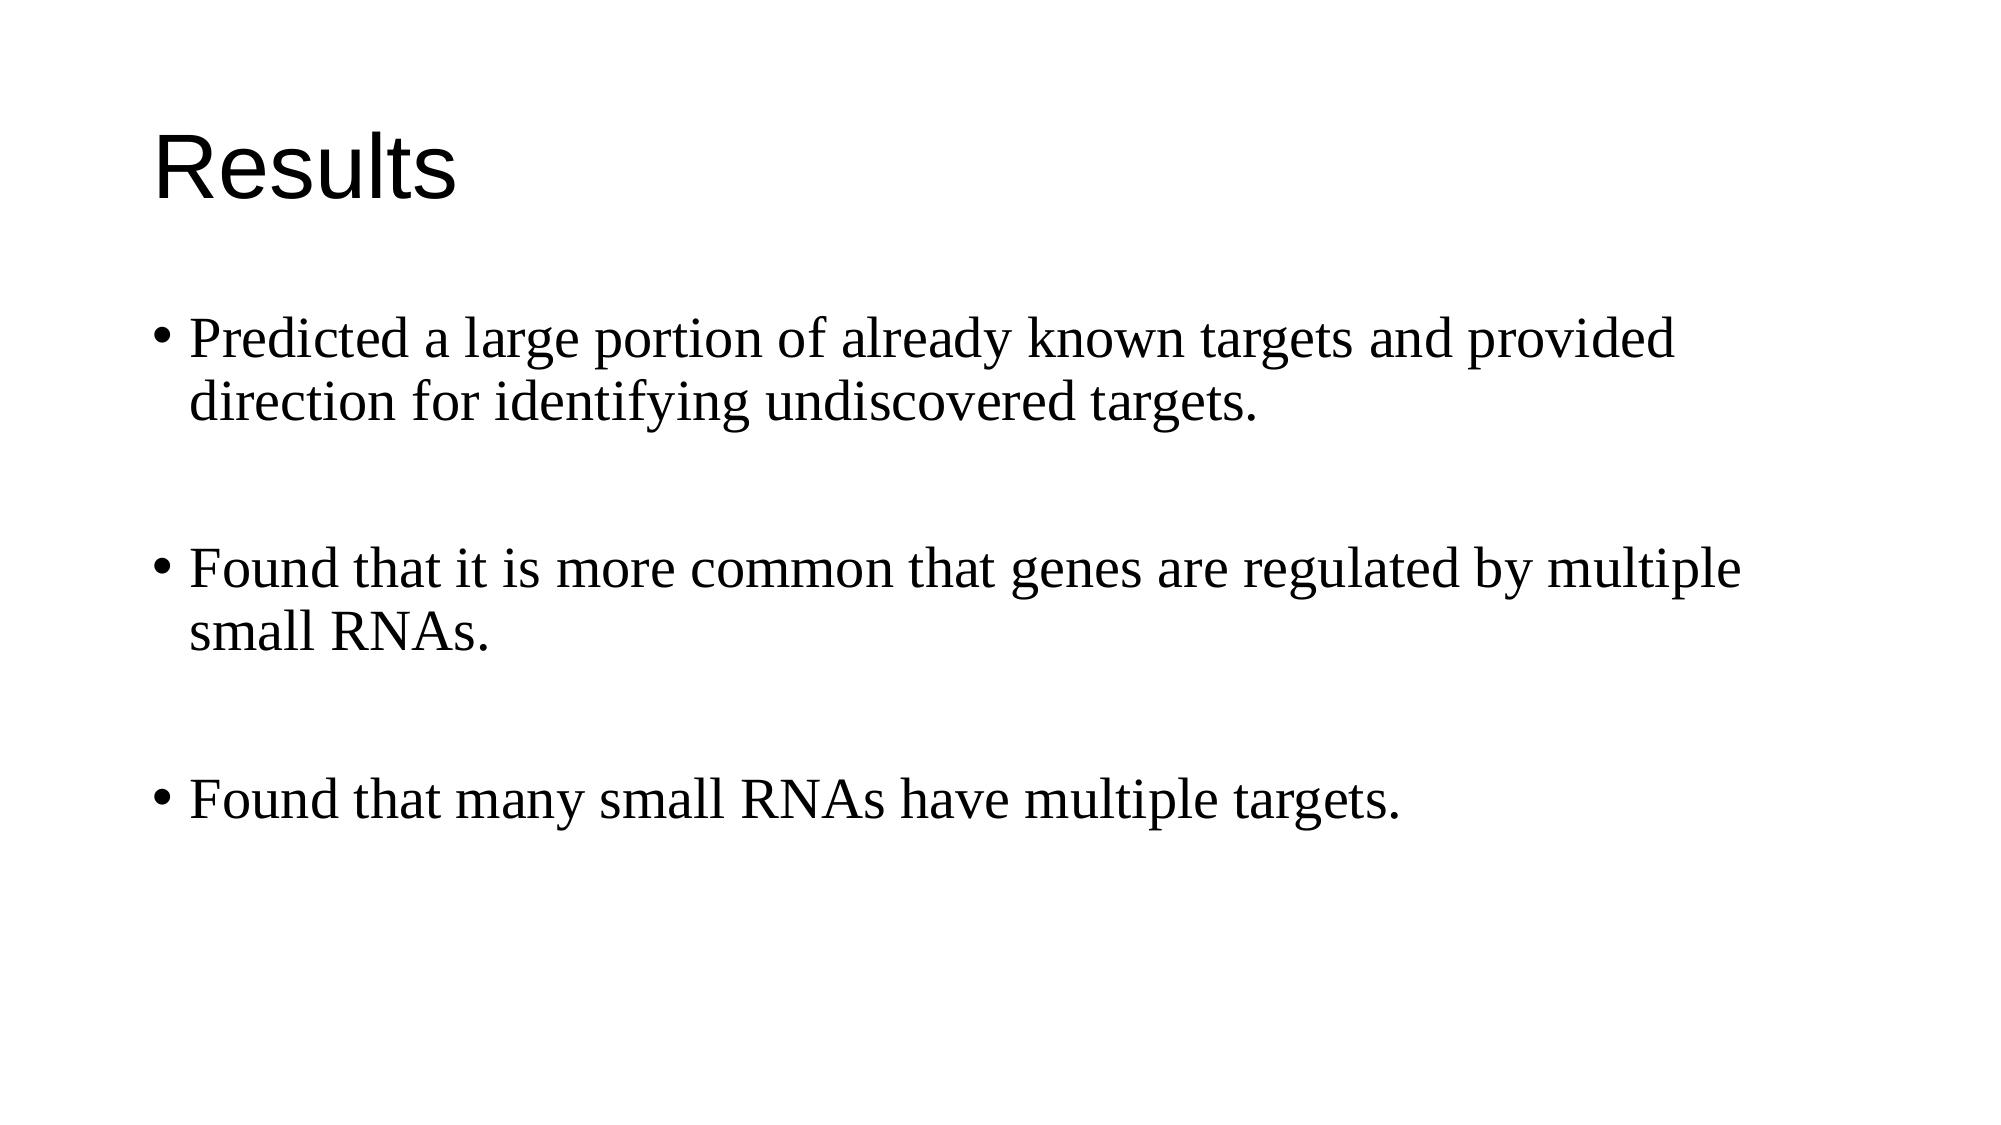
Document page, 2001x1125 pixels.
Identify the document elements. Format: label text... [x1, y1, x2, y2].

title Results [137, 59, 1863, 278]
list Predicted a large portion of already known targets and provided direction for identifying undiscovered targets. Found that it is more common that genes are regulated by multiple small RNAs. Found that many small RNAs have multiple targets. [137, 299, 1863, 1014]
